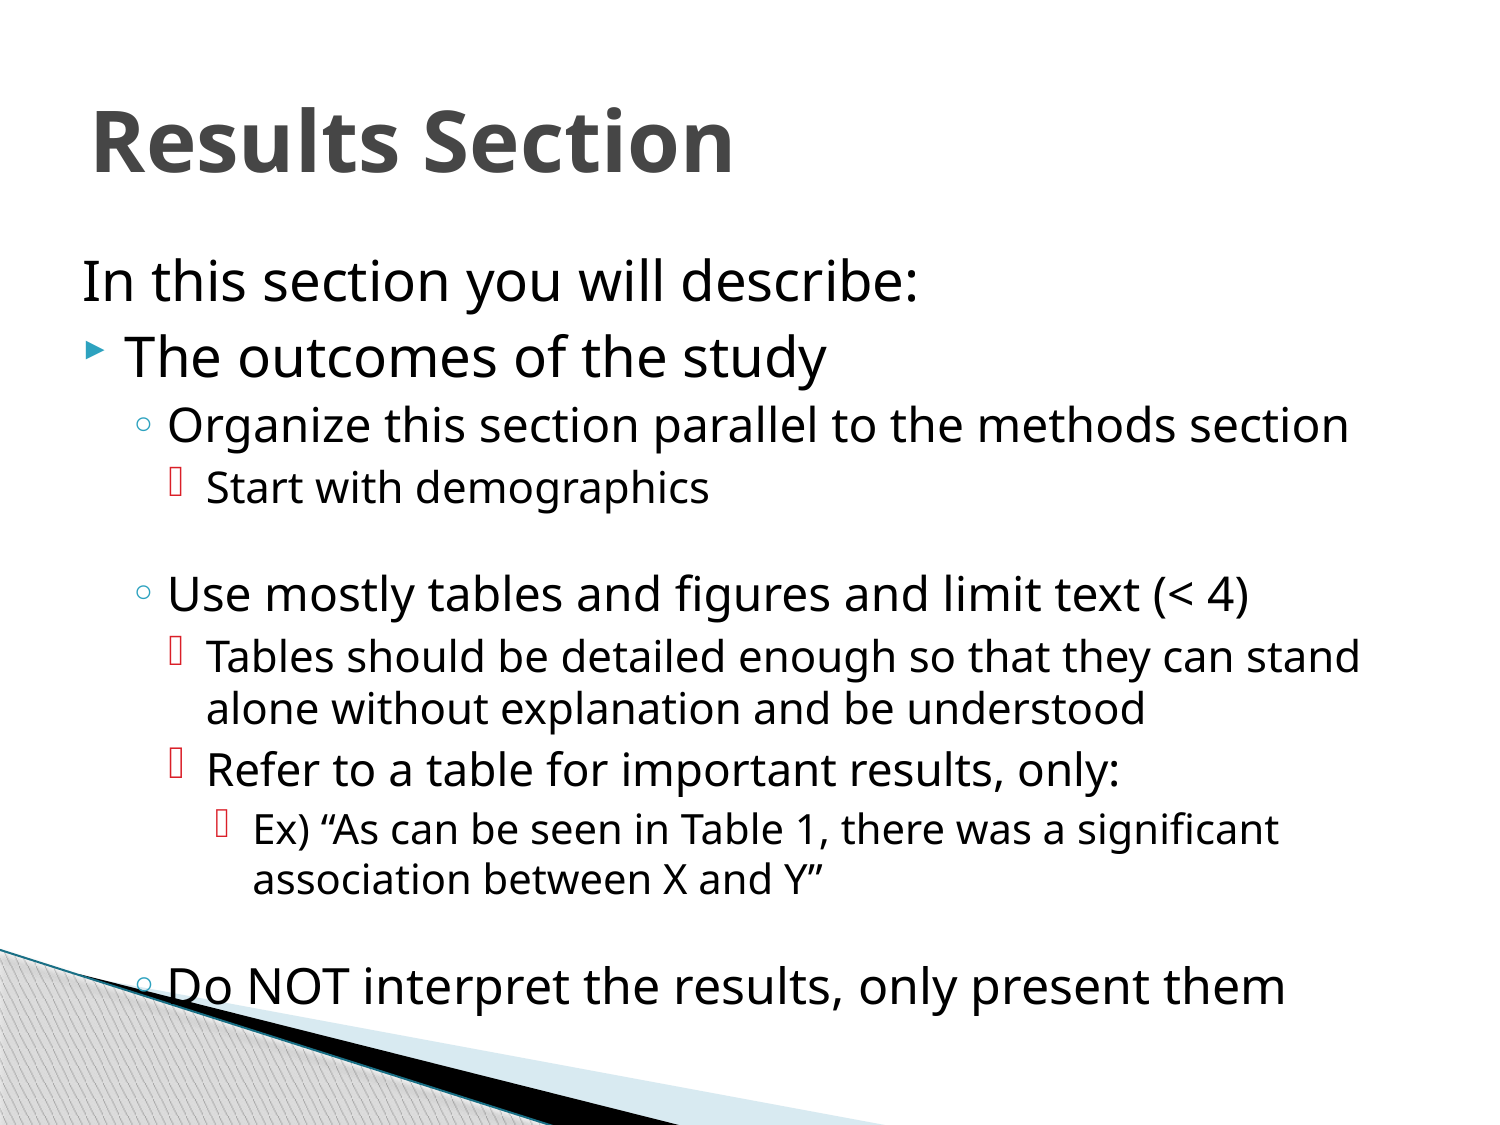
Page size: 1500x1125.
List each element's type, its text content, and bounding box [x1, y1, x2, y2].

list In this section you will describe: The outcomes of the study Organize this section parallel to the methods section Start with demographics Use mostly tables and figures and limit text (< 4) Tables should be detailed enough so that they can stand alone without explanation and be understood Refer to a table for important results, only: Ex) “As can be seen in Table 1, there was a significant association between X and Y” Do NOT interpret the results, only present them [50, 237, 1425, 1045]
title Results Section [75, 45, 1425, 233]
